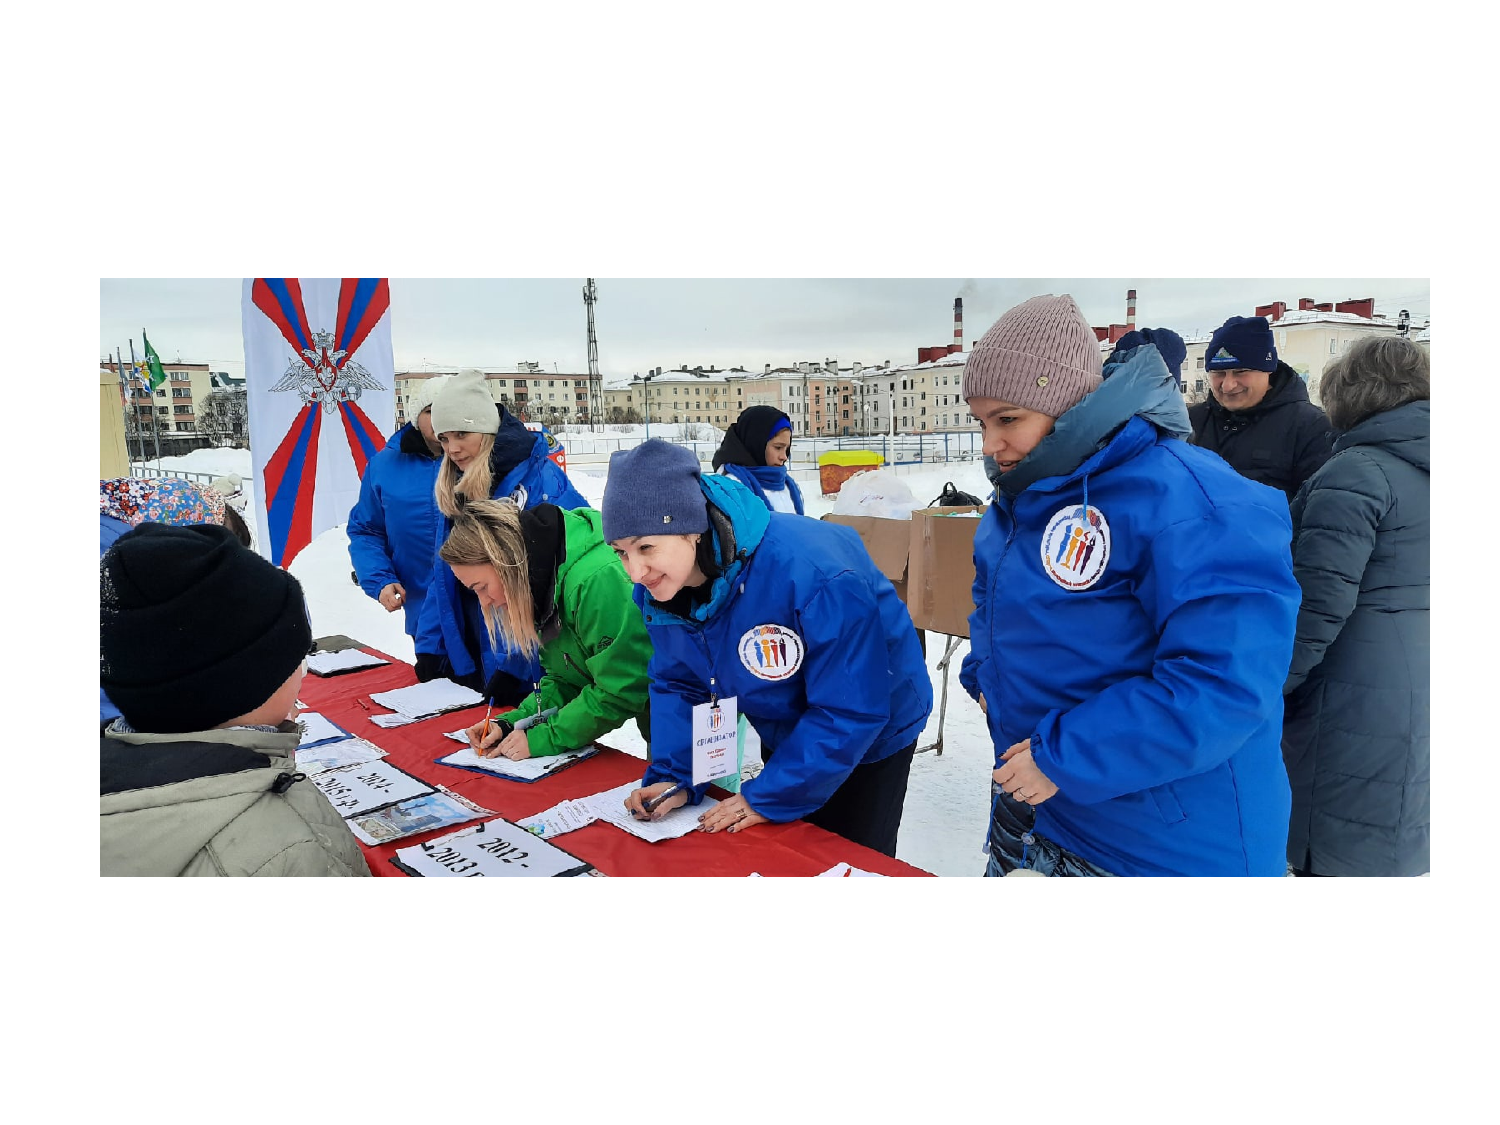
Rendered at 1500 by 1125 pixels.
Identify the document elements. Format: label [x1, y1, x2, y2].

picture [100, 278, 1430, 878]
